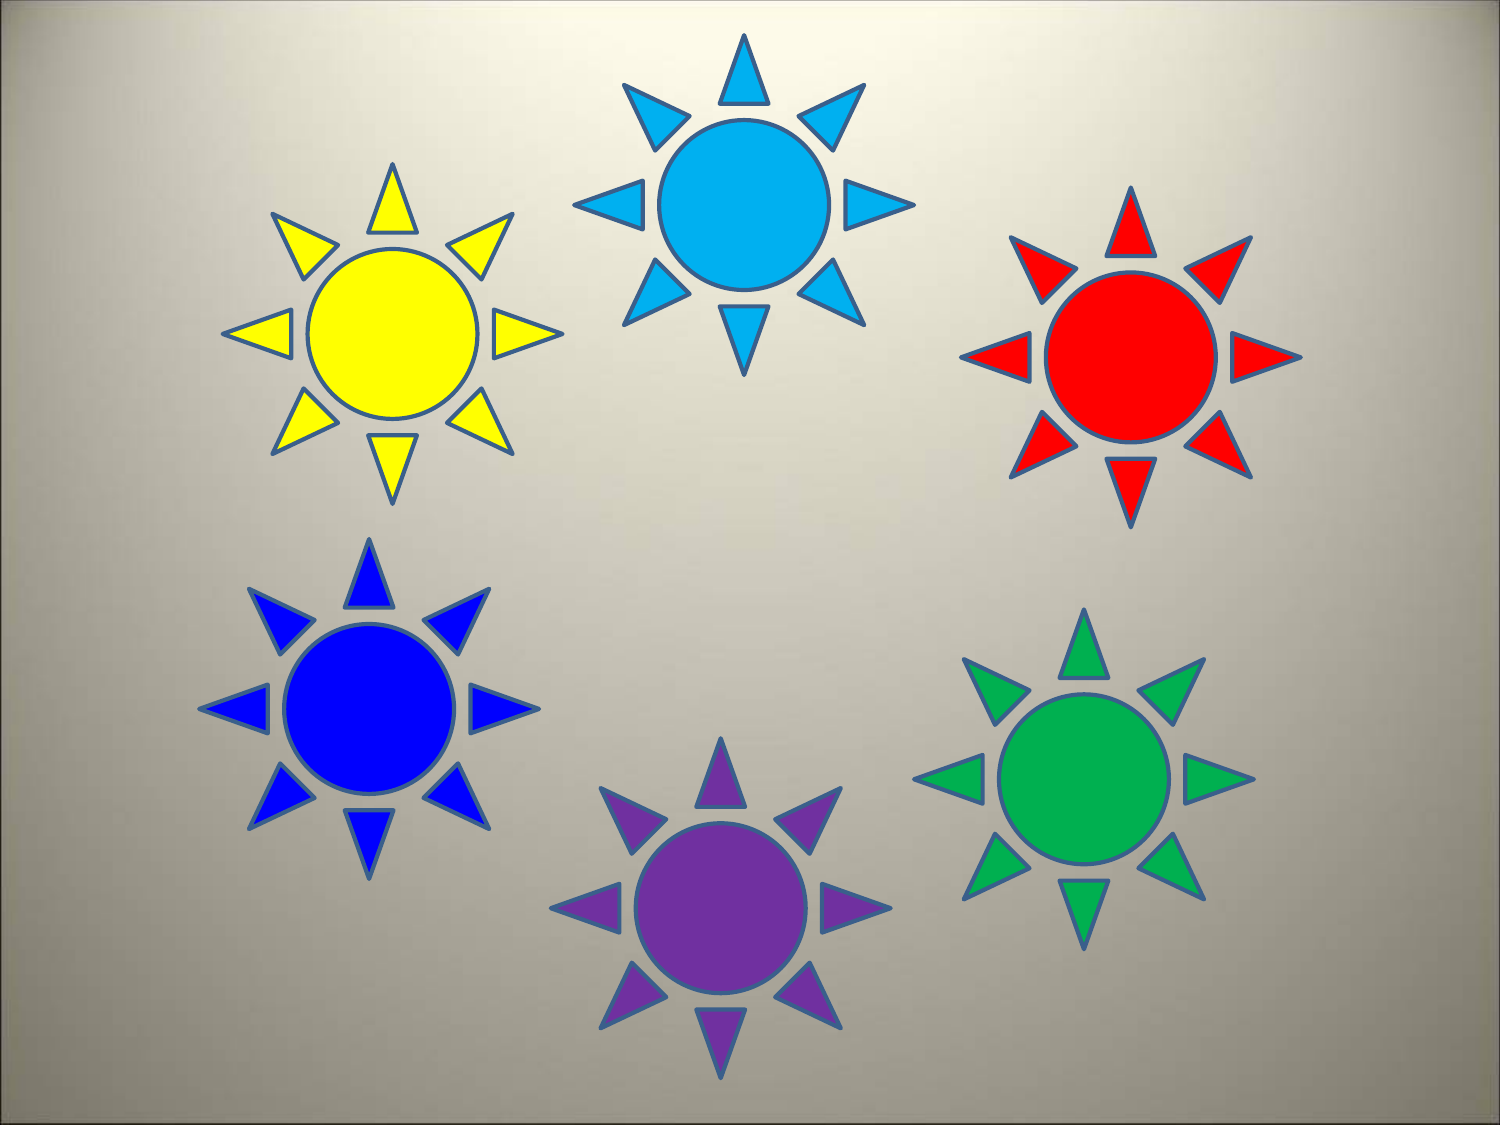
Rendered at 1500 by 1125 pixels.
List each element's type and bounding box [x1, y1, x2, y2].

text_box [1043, 270, 1218, 445]
text_box [342, 536, 396, 610]
text_box [911, 752, 985, 806]
text_box [843, 178, 917, 232]
text_box [572, 178, 645, 232]
text_box [282, 621, 457, 797]
text_box [1008, 409, 1079, 480]
text_box [694, 736, 748, 809]
text_box [961, 657, 1032, 727]
text_box [197, 682, 270, 736]
text_box [773, 786, 843, 856]
text_box [1057, 878, 1111, 952]
text_box [958, 331, 1032, 384]
text_box [270, 211, 341, 282]
picture [0, 0, 1500, 1125]
text_box [1104, 456, 1158, 530]
text_box [548, 881, 622, 935]
text_box [305, 246, 480, 422]
text_box [1057, 607, 1111, 681]
text_box [1183, 752, 1257, 806]
text_box [1183, 235, 1253, 306]
text_box [961, 831, 1032, 902]
text_box [421, 761, 492, 831]
text_box [1104, 185, 1158, 259]
text_box [270, 386, 341, 456]
text_box [598, 786, 669, 856]
text_box [366, 433, 419, 507]
text_box [421, 586, 492, 657]
text_box [1136, 657, 1206, 727]
text_box [342, 808, 396, 882]
text_box [796, 257, 867, 328]
text_box [444, 211, 515, 282]
text_box [598, 960, 669, 1031]
text_box [468, 682, 542, 736]
text_box [622, 82, 692, 153]
text_box [247, 586, 317, 657]
text_box [819, 881, 893, 935]
text_box [996, 692, 1172, 867]
text_box [1008, 235, 1079, 306]
text_box [717, 304, 771, 378]
text_box [247, 761, 317, 831]
text_box [491, 307, 565, 361]
text_box [773, 960, 843, 1031]
text_box [1136, 831, 1206, 902]
text_box [220, 307, 294, 361]
text_box [694, 1007, 748, 1081]
text_box [622, 257, 692, 328]
text_box [1230, 331, 1303, 384]
text_box [444, 386, 515, 456]
text_box [1183, 409, 1253, 480]
text_box [366, 161, 419, 235]
text_box [796, 82, 867, 153]
text_box [633, 821, 808, 996]
text_box [657, 117, 832, 293]
text_box [717, 33, 771, 106]
